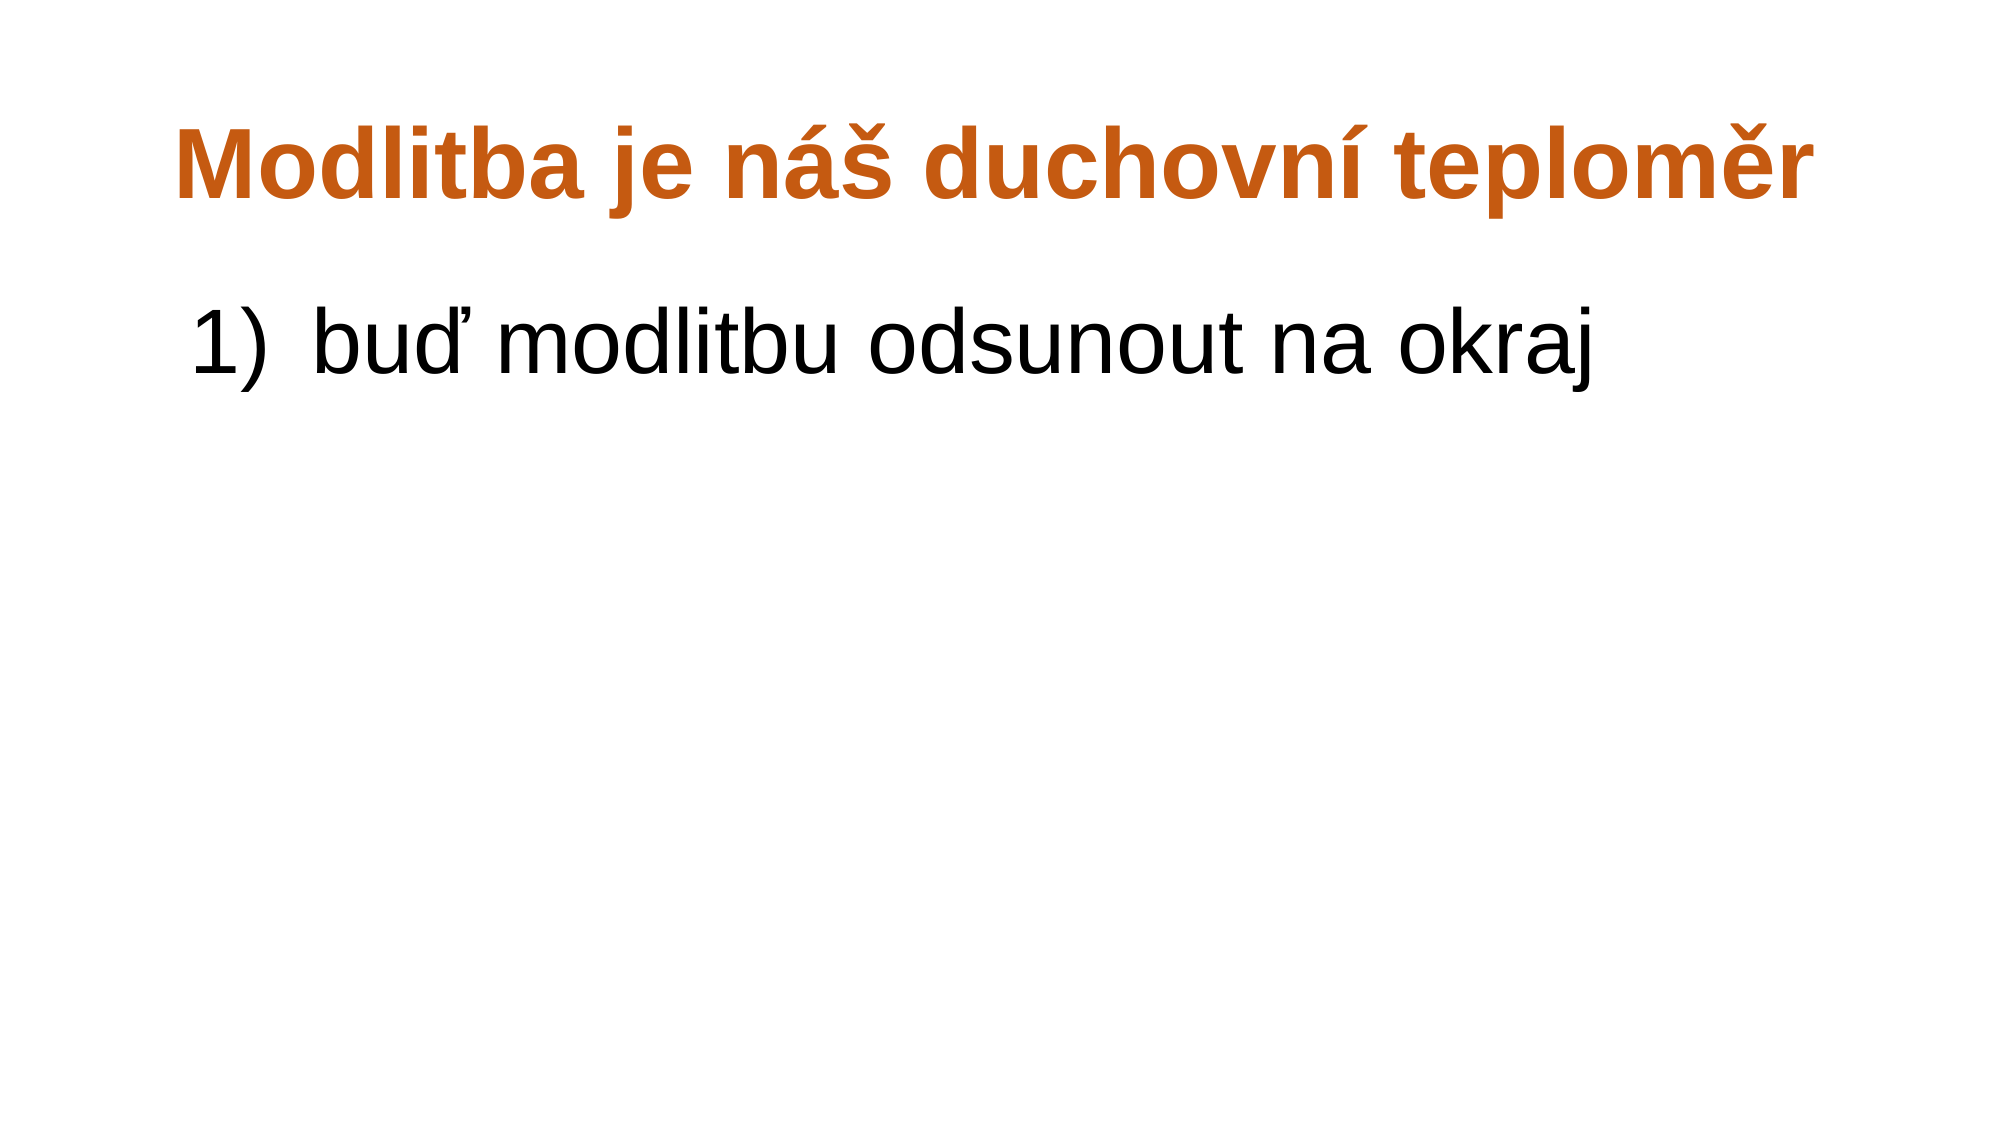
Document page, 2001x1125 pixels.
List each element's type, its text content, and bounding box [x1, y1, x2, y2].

title Modlitba je náš duchovní teploměr [154, 99, 1836, 238]
list buď modlitbu odsunout na okraj pak: Dychtíte, ale nemáte... a nic nemáte, protože nežádáte. Jakub 4,2 2) nebo s modlitbou intimně žít [174, 292, 1856, 1025]
